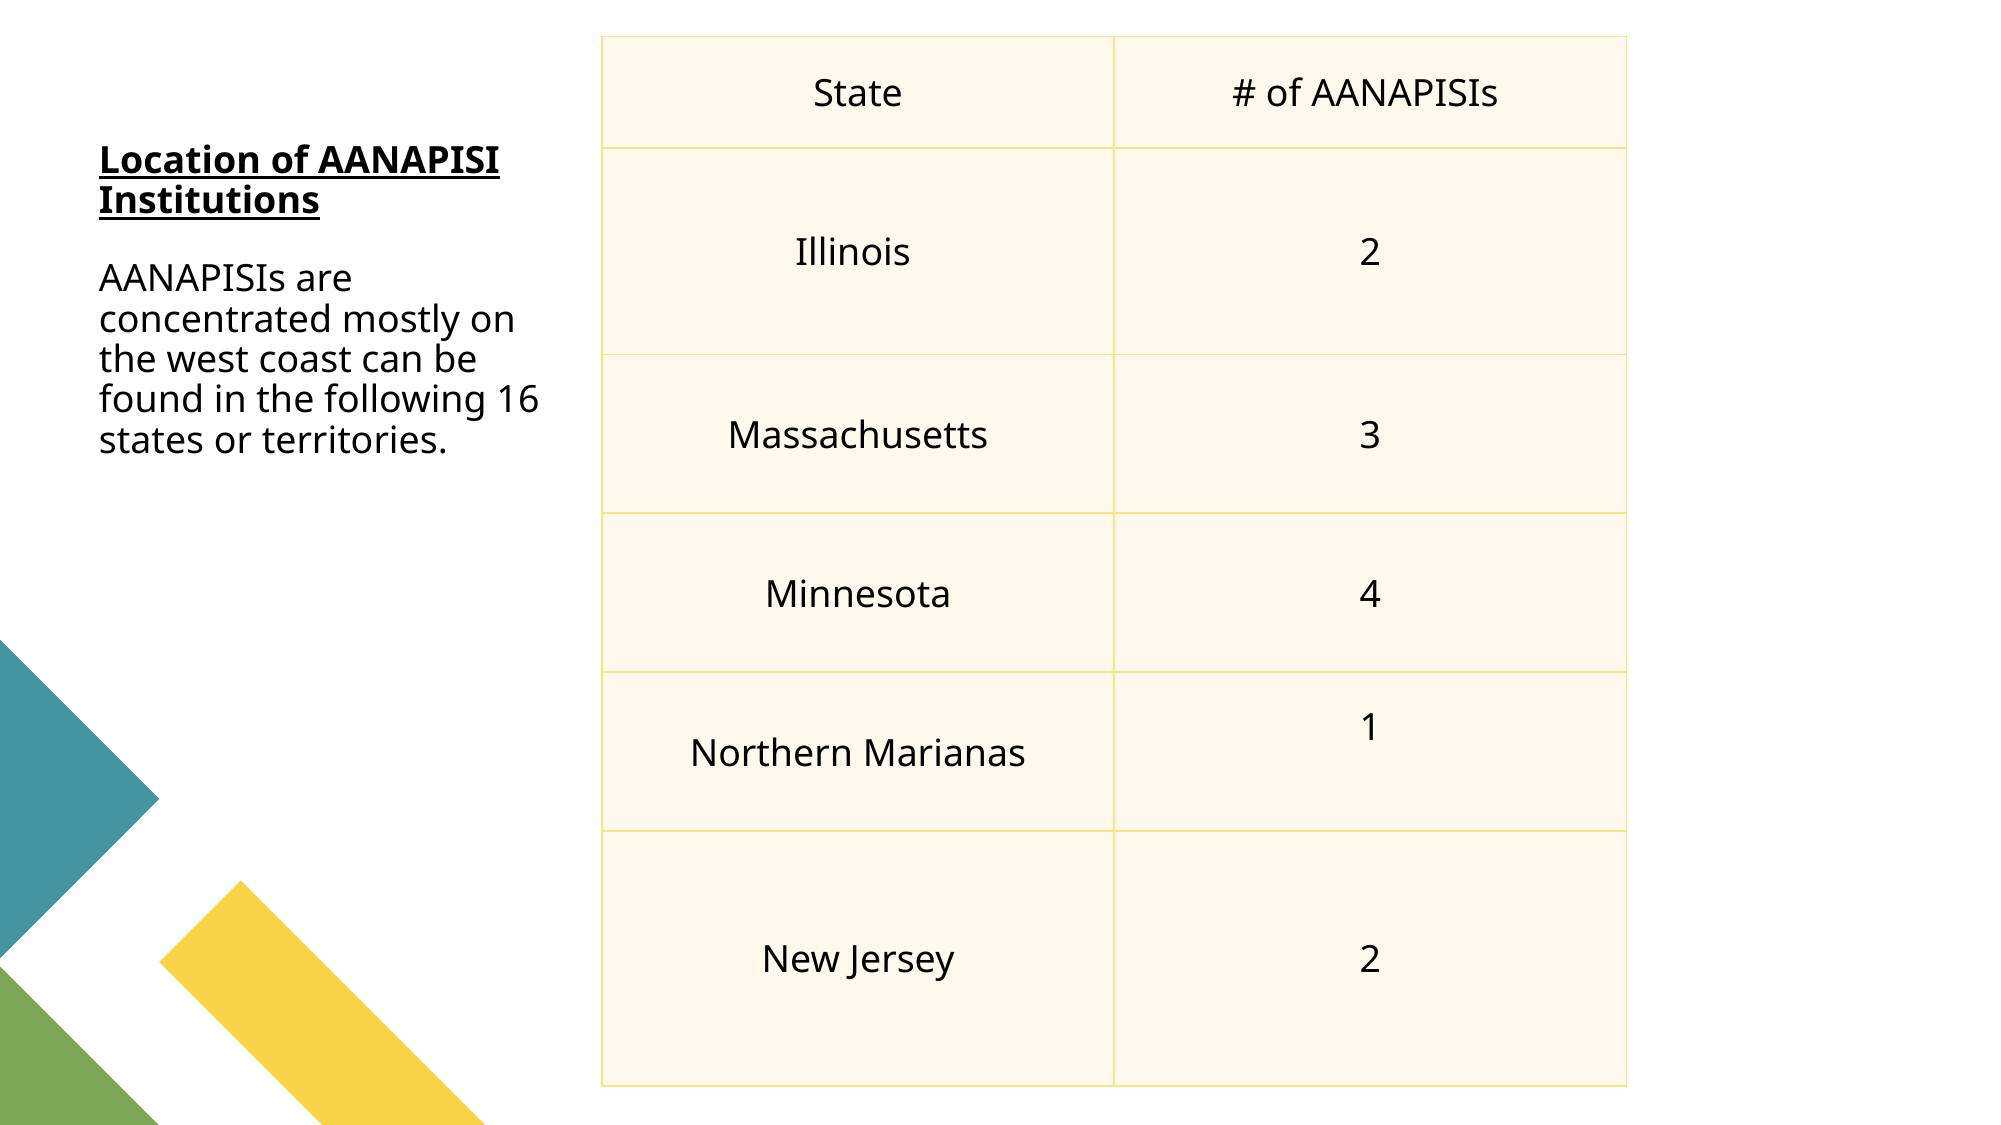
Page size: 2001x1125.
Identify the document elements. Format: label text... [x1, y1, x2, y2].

table_cell New Jersey [603, 832, 1113, 1085]
table_header State [603, 37, 1113, 147]
table_cell 2 [1115, 149, 1626, 354]
table_cell Illinois [603, 149, 1113, 354]
table_cell 2 [1115, 832, 1626, 1085]
table_cell 4 [1115, 514, 1626, 671]
table_cell Minnesota [603, 514, 1113, 671]
table_cell Northern Marianas [603, 673, 1113, 830]
title Location of AANAPISI Institutions AANAPISIs are concentrated mostly on the west coast can be found in the following 16 states or territories. [98, 95, 563, 752]
table_cell Massachusetts [603, 355, 1113, 512]
table_cell 3 [1115, 355, 1626, 512]
table_cell 1 [1115, 673, 1626, 830]
table_header # of AANAPISIs [1115, 37, 1626, 147]
